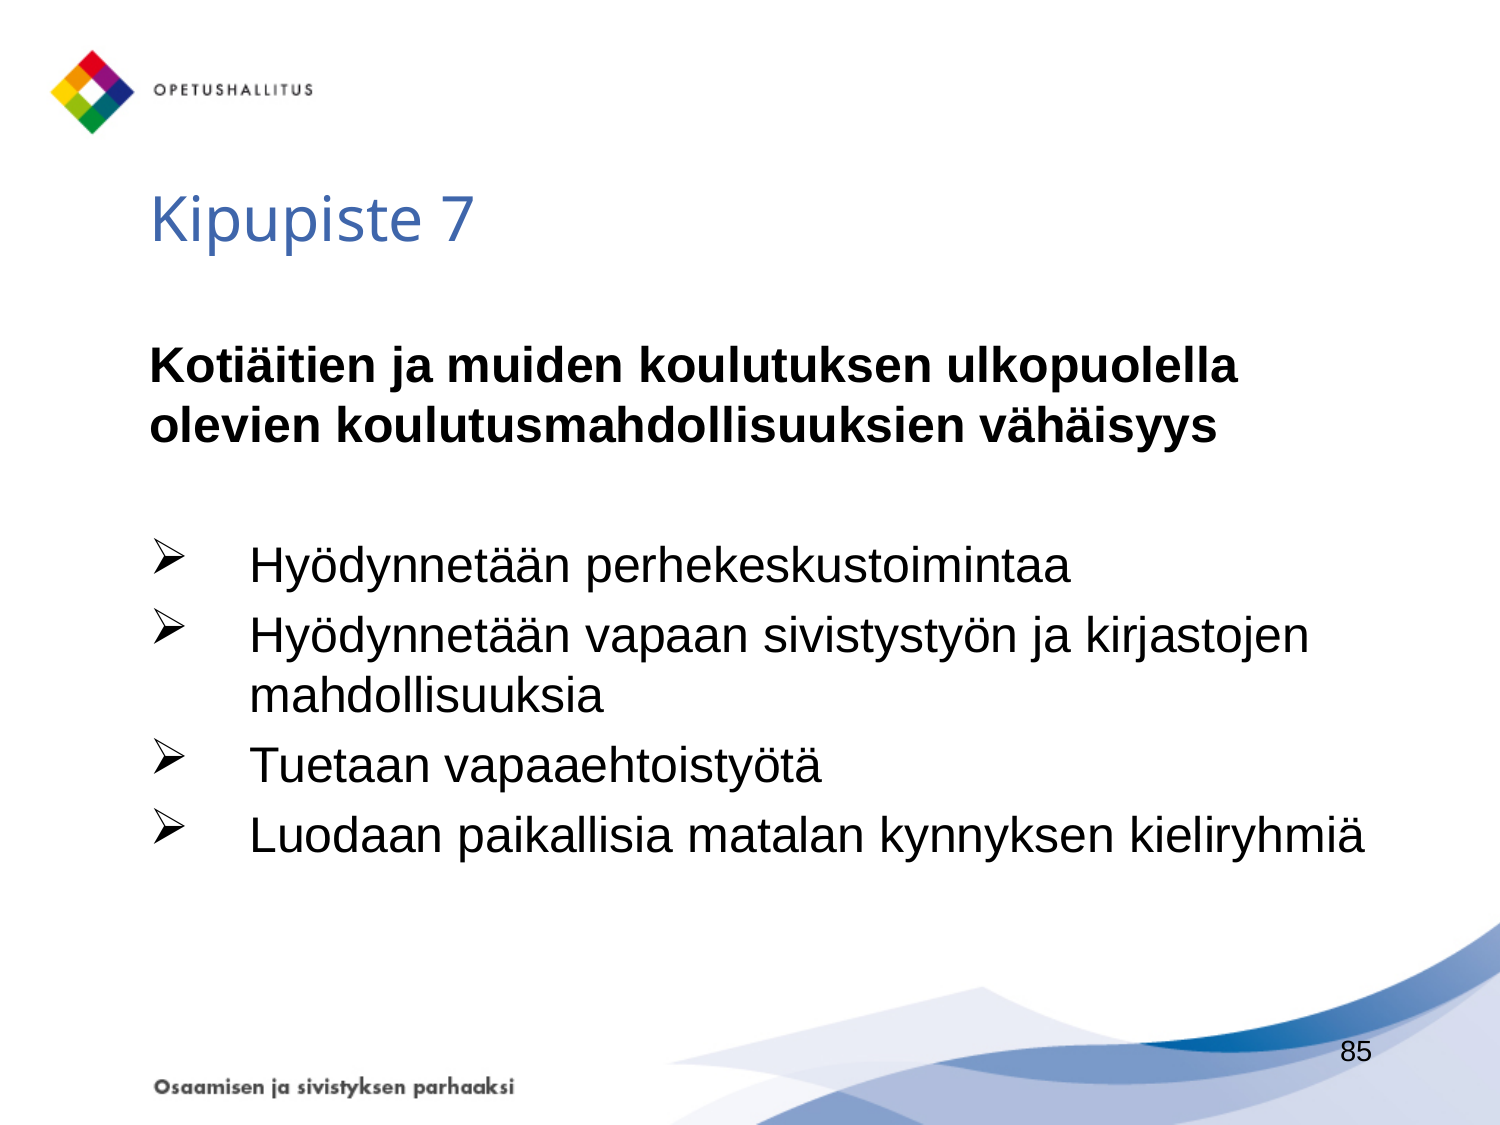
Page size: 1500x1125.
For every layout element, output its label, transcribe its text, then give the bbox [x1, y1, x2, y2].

list Kotiäitien ja muiden koulutuksen ulkopuolella olevien koulutusmahdollisuuksien vähäisyys Hyödynnetään perhekeskustoimintaa Hyödynnetään vapaan sivistystyön ja kirjastojen mahdollisuuksia Tuetaan vapaaehtoistyötä Luodaan paikallisia matalan kynnyksen kieliryhmiä [134, 324, 1424, 1000]
slide_number 85 [1074, 1024, 1388, 1101]
title Kipupiste 7 [134, 128, 1422, 305]
picture [0, 0, 1500, 1125]
